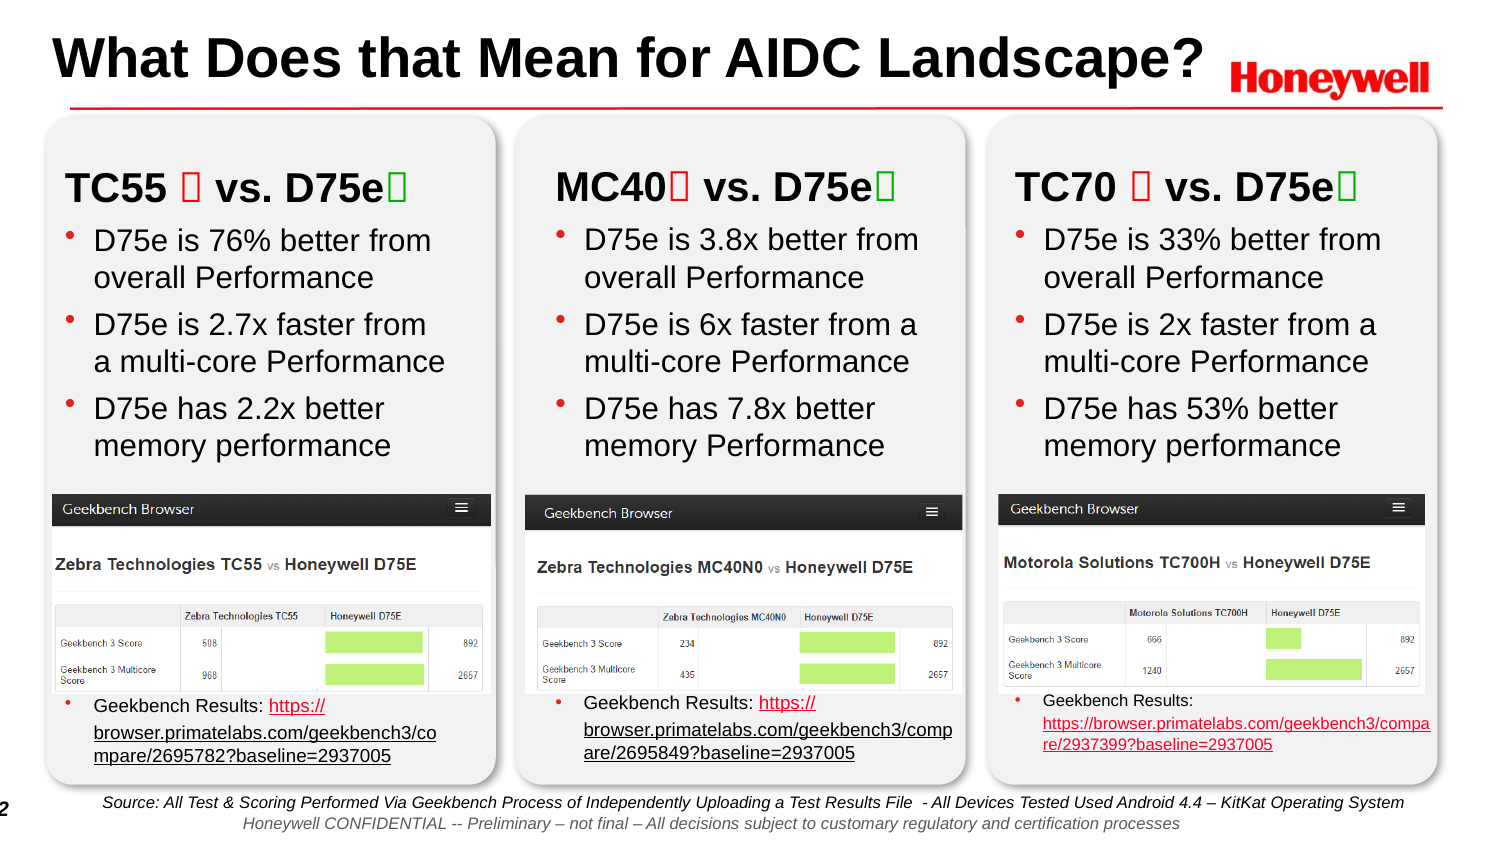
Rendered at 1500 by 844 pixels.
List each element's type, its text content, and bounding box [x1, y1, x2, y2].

title What Does that Mean for AIDC Landscape? [37, 27, 1350, 85]
text_box [45, 116, 496, 785]
text_box [987, 116, 1438, 784]
text_box Source: All Test & Scoring Performed Via Geekbench Process of Independently Uploading a Test Results File - All Devices Tested Used Android 4.4 – KitKat Operating System [87, 784, 1475, 819]
text_box TC70  vs. D75e D75e is 33% better from overall Performance D75e is 2x faster from a multi-core Performance D75e has 53% better memory performance Geekbench Results: https://browser.primatelabs.com/geekbench3/compare/2937399?baseline=2937005 [999, 143, 1449, 762]
picture [70, 58, 1443, 110]
picture [51, 494, 492, 695]
text_box MC40 vs. D75e D75e is 3.8x better from overall Performance D75e is 6x faster from a multi-core Performance D75e has 7.8x better memory Performance Geekbench Results: https://browser.primatelabs.com/geekbench3/compare/2695849?baseline=2937005 [540, 143, 975, 762]
picture [997, 494, 1426, 695]
picture [524, 494, 963, 695]
list TC55  vs. D75e D75e is 76% better from overall Performance D75e is 2.7x faster from a multi-core Performance D75e has 2.2x better memory performance Geekbench Results: https://browser.primatelabs.com/geekbench3/compare/2695782?baseline=2937005 [50, 702, 463, 763]
list TC55  vs. D75e D75e is 76% better from overall Performance D75e is 2.7x faster from a multi-core Performance D75e has 2.2x better memory performance Geekbench Results: https://browser.primatelabs.com/geekbench3/compare/2695782?baseline=2937005 [50, 143, 463, 493]
text_box [515, 116, 966, 784]
